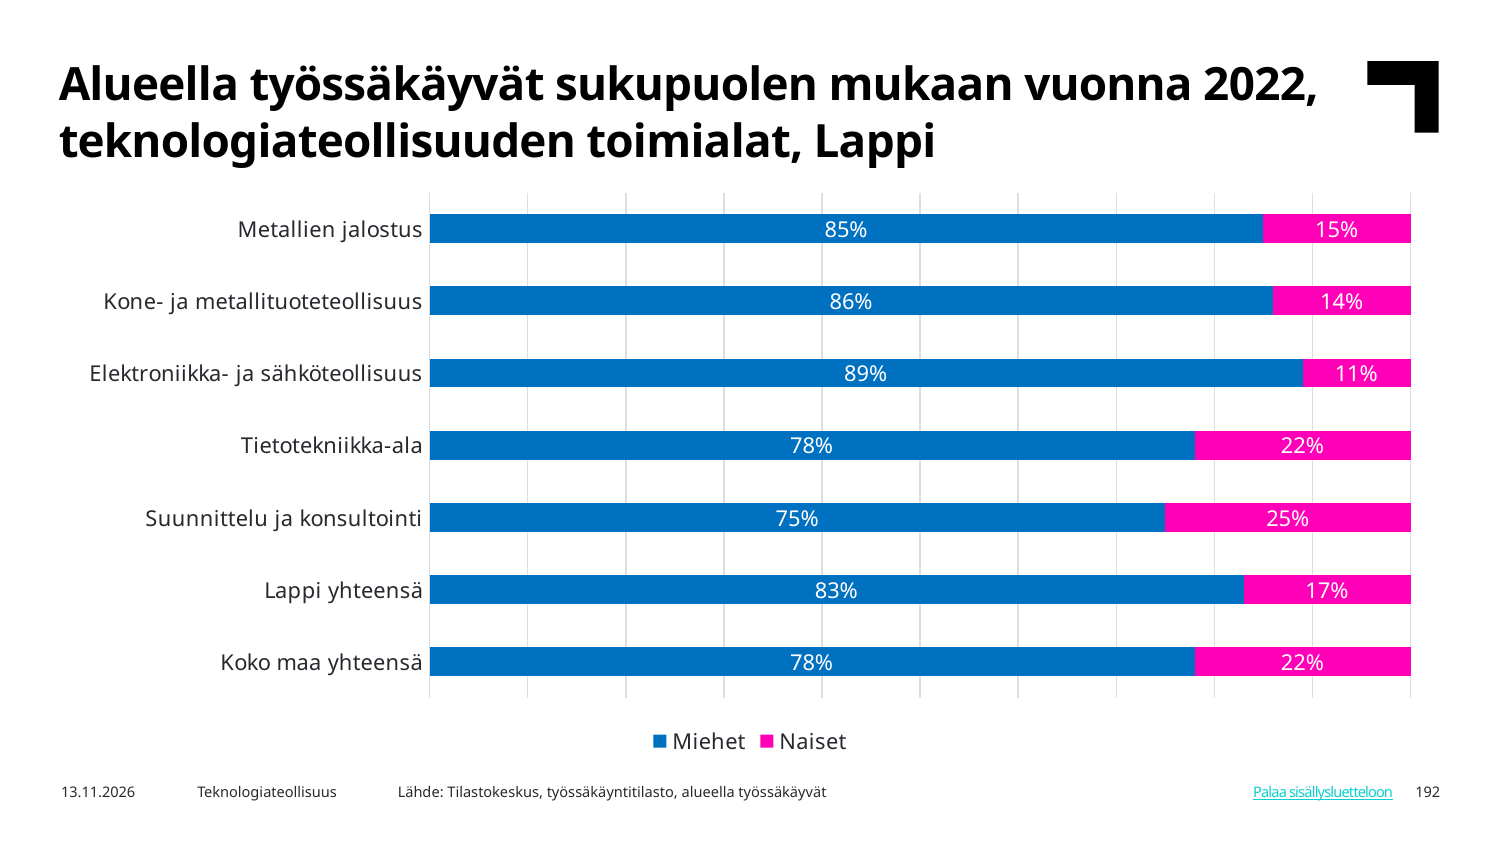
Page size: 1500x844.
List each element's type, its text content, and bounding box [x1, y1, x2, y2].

text_box Palaa sisällysluetteloon [1247, 777, 1431, 809]
footer Teknologiateollisuus [182, 775, 382, 803]
chart [61, 180, 1439, 763]
list Alueella työssäkäyvät sukupuolen mukaan vuonna 2022, teknologiateollisuuden toimialat, Lappi [41, 46, 1353, 181]
slide_number 192 [1313, 775, 1456, 803]
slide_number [46, 775, 182, 803]
list Lähde: Tilastokeskus, työssäkäyntitilasto, alueella työssäkäyvät [382, 775, 1122, 803]
